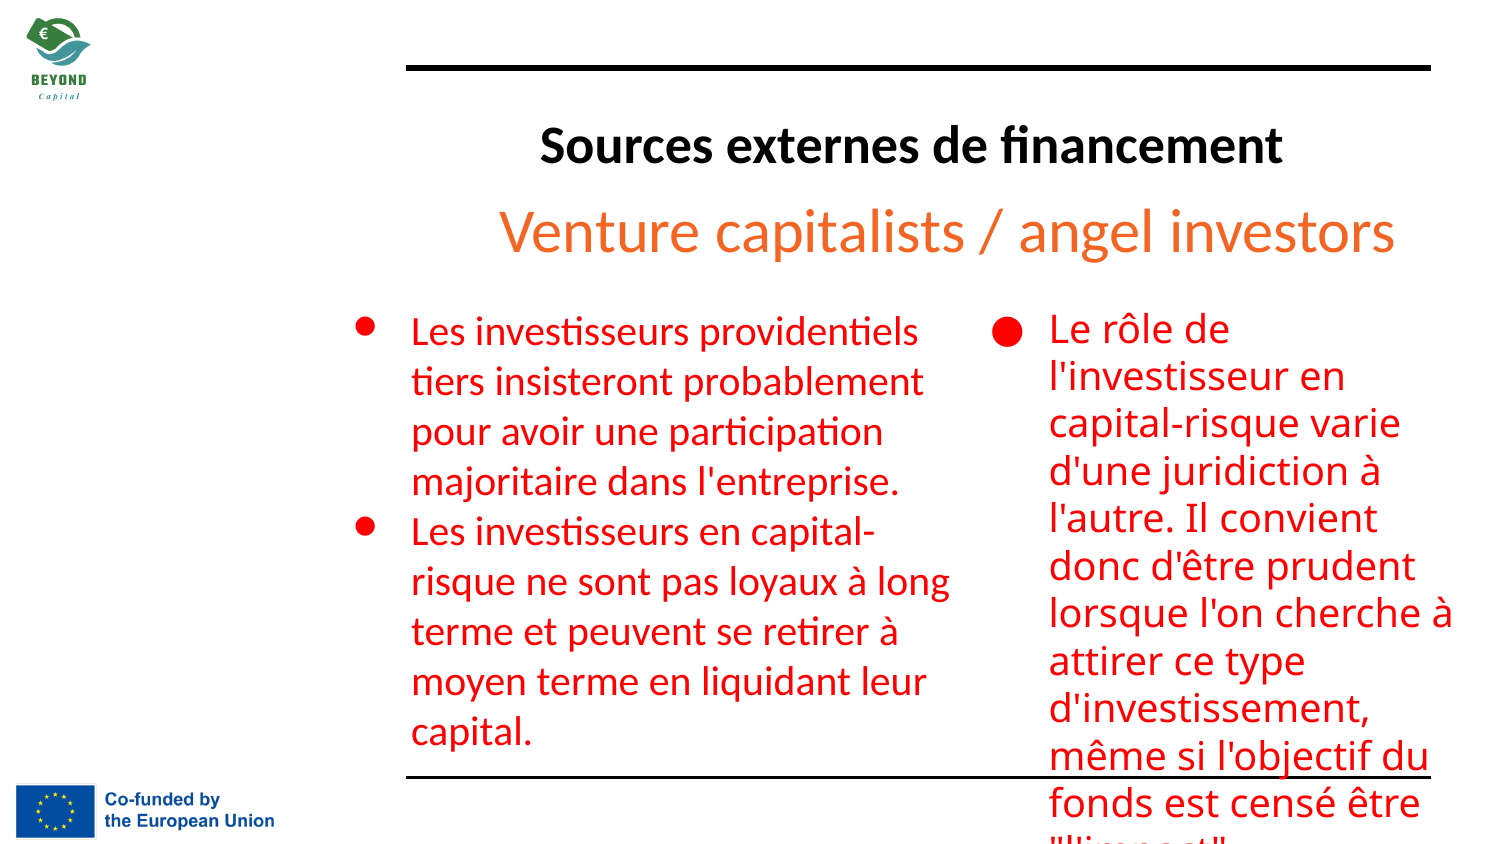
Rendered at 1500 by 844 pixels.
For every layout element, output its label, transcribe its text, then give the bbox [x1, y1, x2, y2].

picture [0, 0, 119, 112]
picture [15, 781, 294, 842]
list Les investisseurs providentiels tiers insisteront probablement pour avoir une participation majoritaire dans l'entreprise. Les investisseurs en capital-risque ne sont pas loyaux à long terme et peuvent se retirer à moyen terme en liquidant leur capital. [321, 288, 980, 756]
title Sources externes de financement [393, 94, 1431, 199]
list Venture capitalists / angel investors [466, 175, 1431, 287]
list Le rôle de l'investisseur en capital-risque varie d'une juridiction à l'autre. Il convient donc d'être prudent lorsque l'on cherche à attirer ce type d'investissement, même si l'objectif du fonds est censé être "l'impact". [958, 288, 1484, 745]
